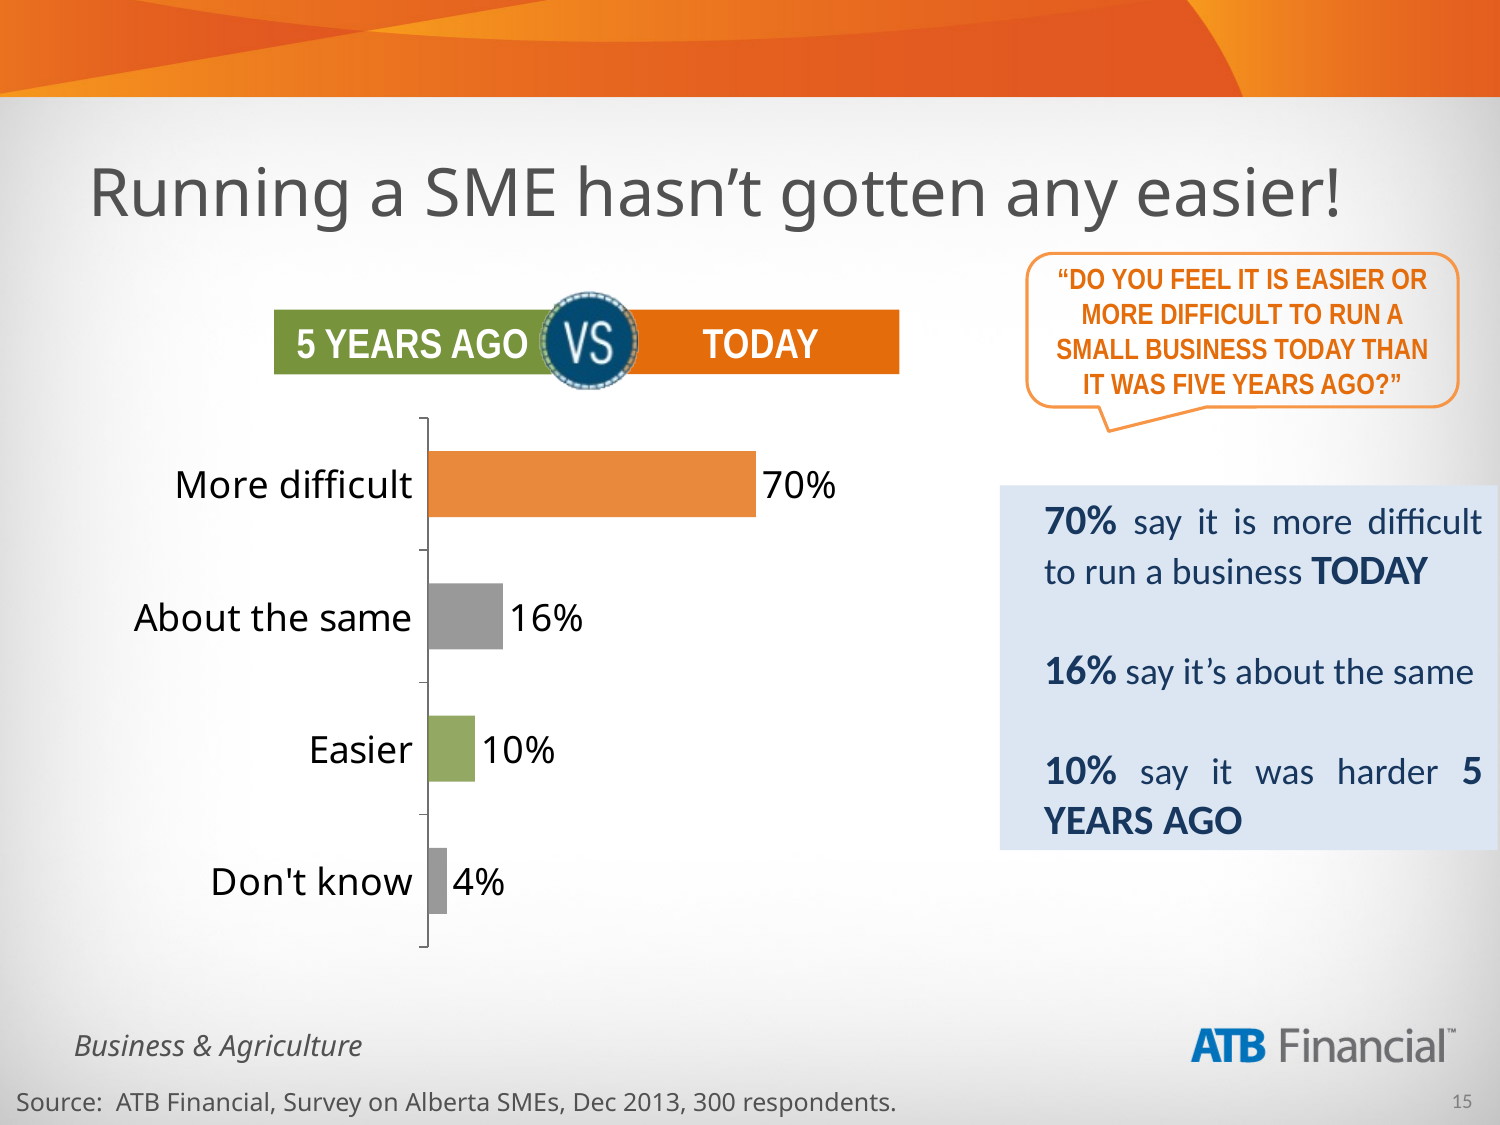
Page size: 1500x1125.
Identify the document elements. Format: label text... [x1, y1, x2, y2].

text_box “DO YOU FEEL IT IS EASIER OR MORE DIFFICULT TO RUN A SMALL BUSINESS TODAY THAN IT WAS FIVE YEARS AGO?” [1025, 251, 1460, 433]
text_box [273, 288, 900, 395]
text_box Source: ATB Financial, Survey on Alberta SMEs, Dec 2013, 300 respondents. [1, 1078, 1062, 1124]
picture [0, 0, 1500, 1125]
text_box Title/ Role [116, 286, 903, 963]
text_box 70% say it is more difficult to run a business TODAY 16% say it’s about the same 10% say it was harder 5 YEARS AGO [999, 485, 1498, 851]
text_box Running a SME hasn’t gotten any easier! [73, 142, 1398, 237]
chart [118, 406, 865, 959]
